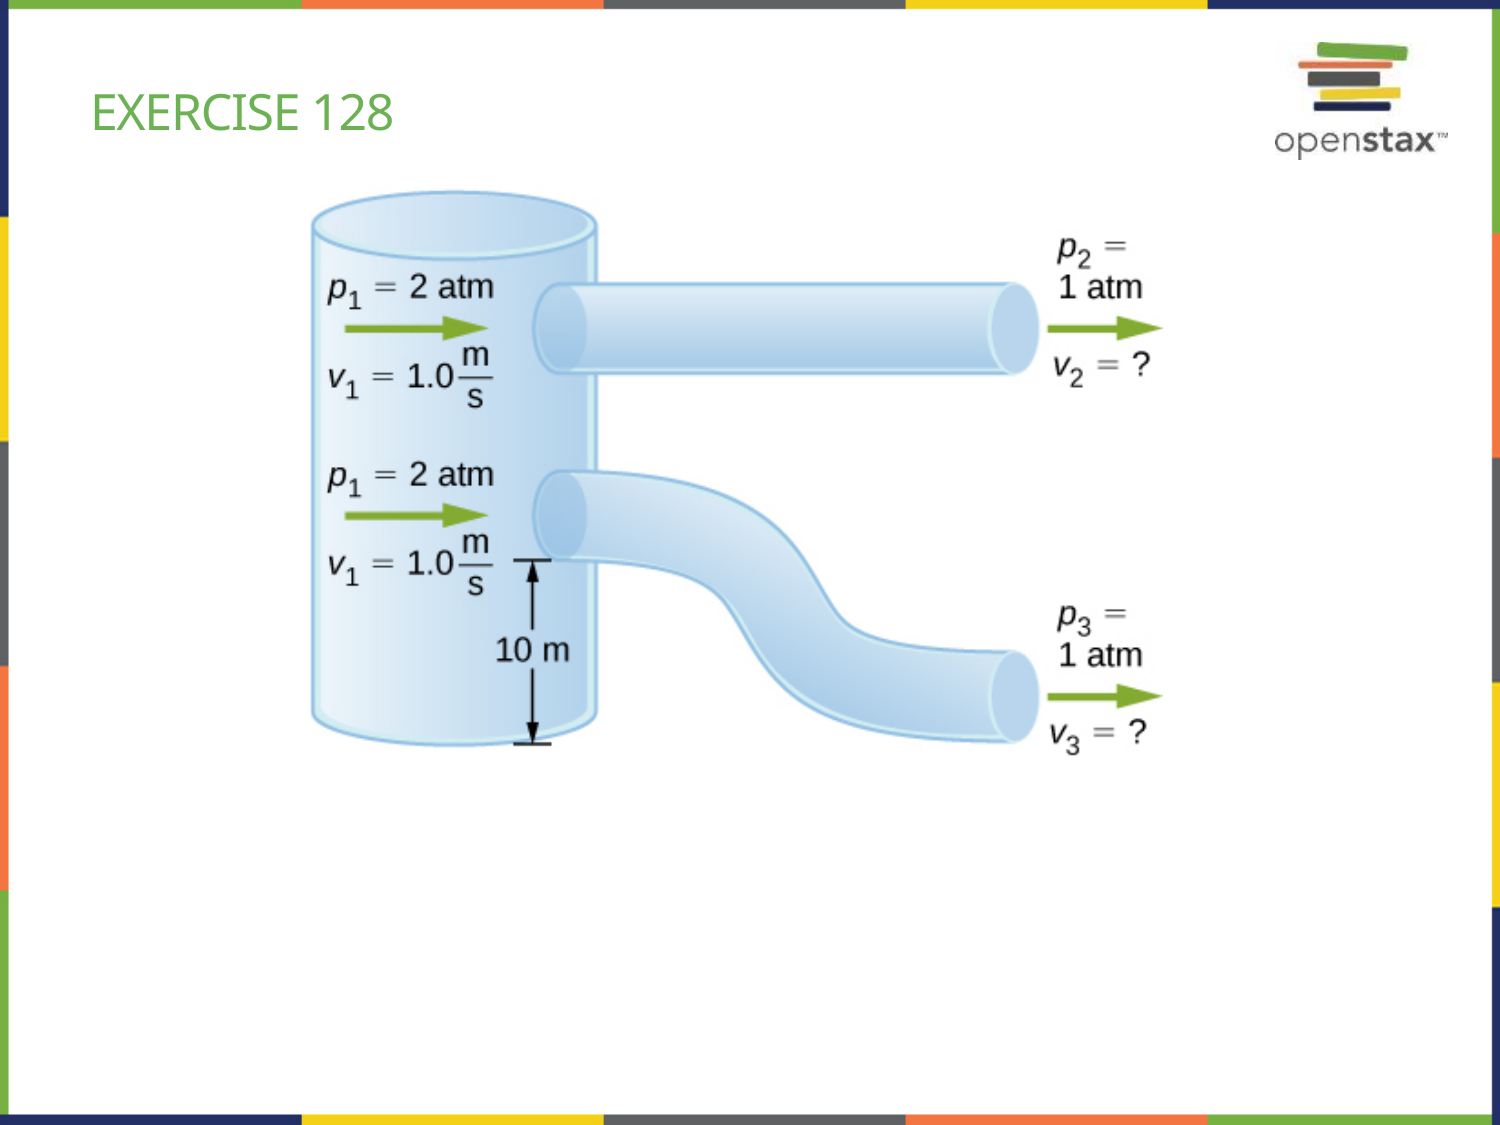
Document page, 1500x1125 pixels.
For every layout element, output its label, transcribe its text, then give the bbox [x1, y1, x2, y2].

picture [0, 0, 1500, 1125]
title Exercise 128 [75, 39, 1275, 148]
